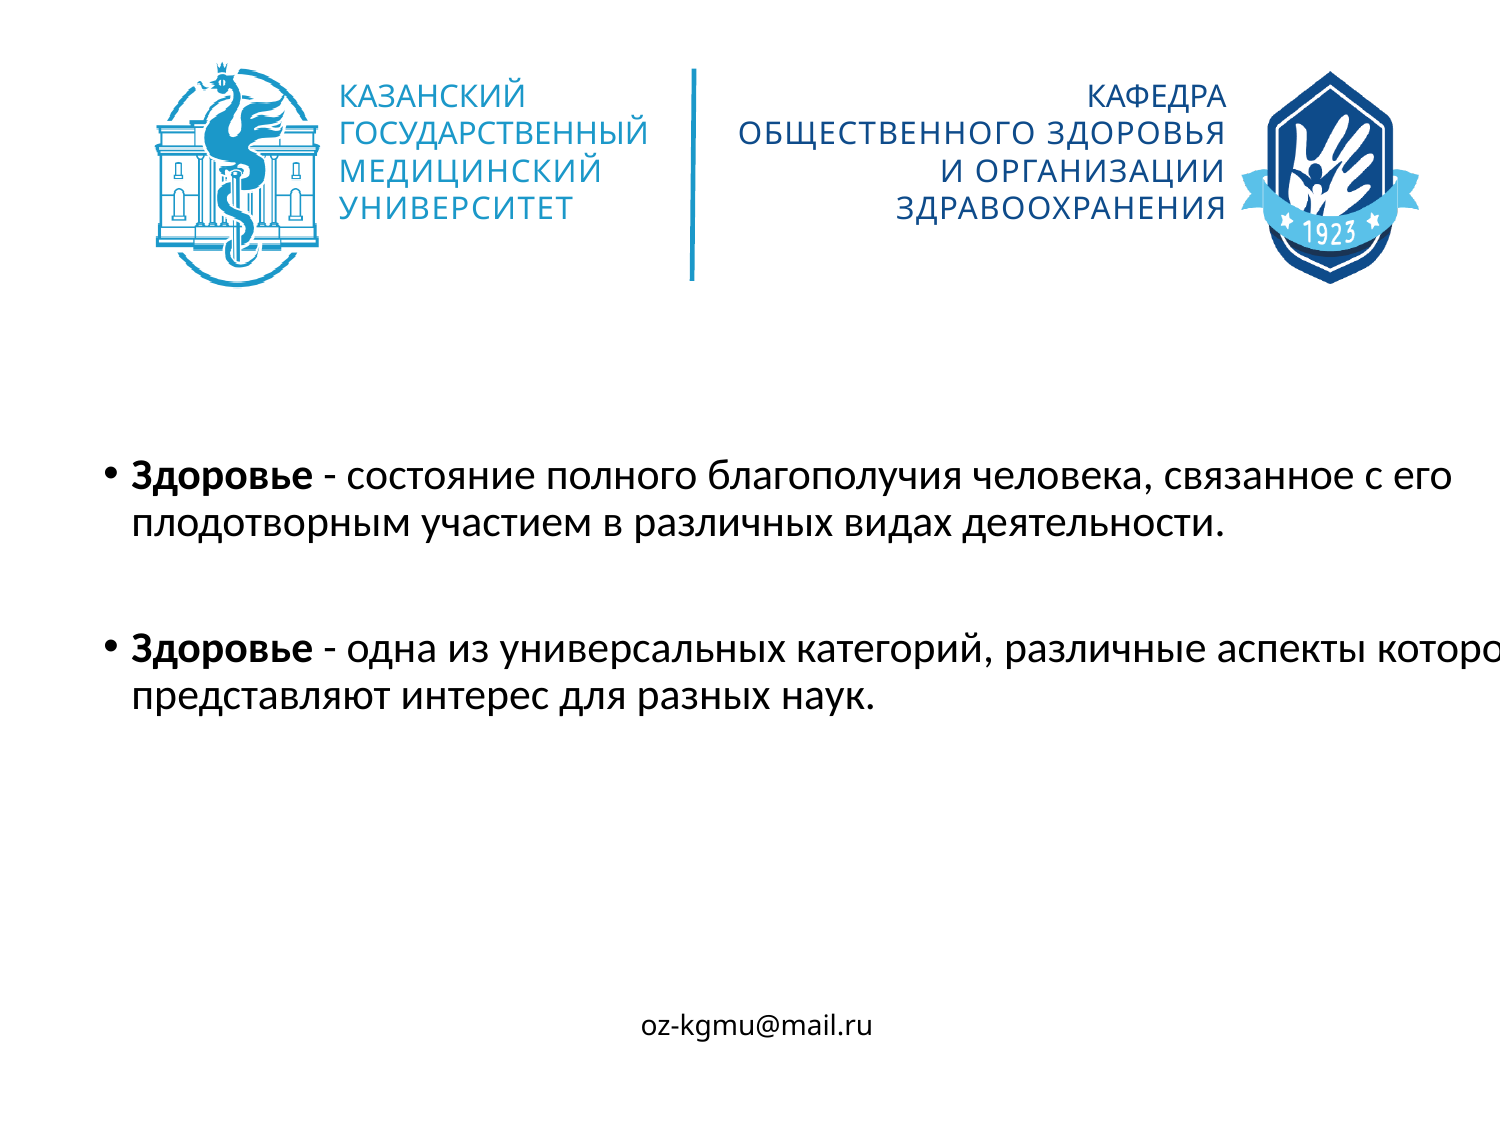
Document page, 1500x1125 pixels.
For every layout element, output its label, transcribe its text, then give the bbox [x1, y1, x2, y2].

picture [1241, 71, 1419, 284]
text_box Здоровье - состояние полного благополучия человека, связанное с его плодотворным участием в различных видах деятельности. Здоровье - одна из универсальных категорий, различные аспекты которой представляют интерес для разных наук. [88, 444, 1500, 1035]
picture [139, 46, 328, 308]
